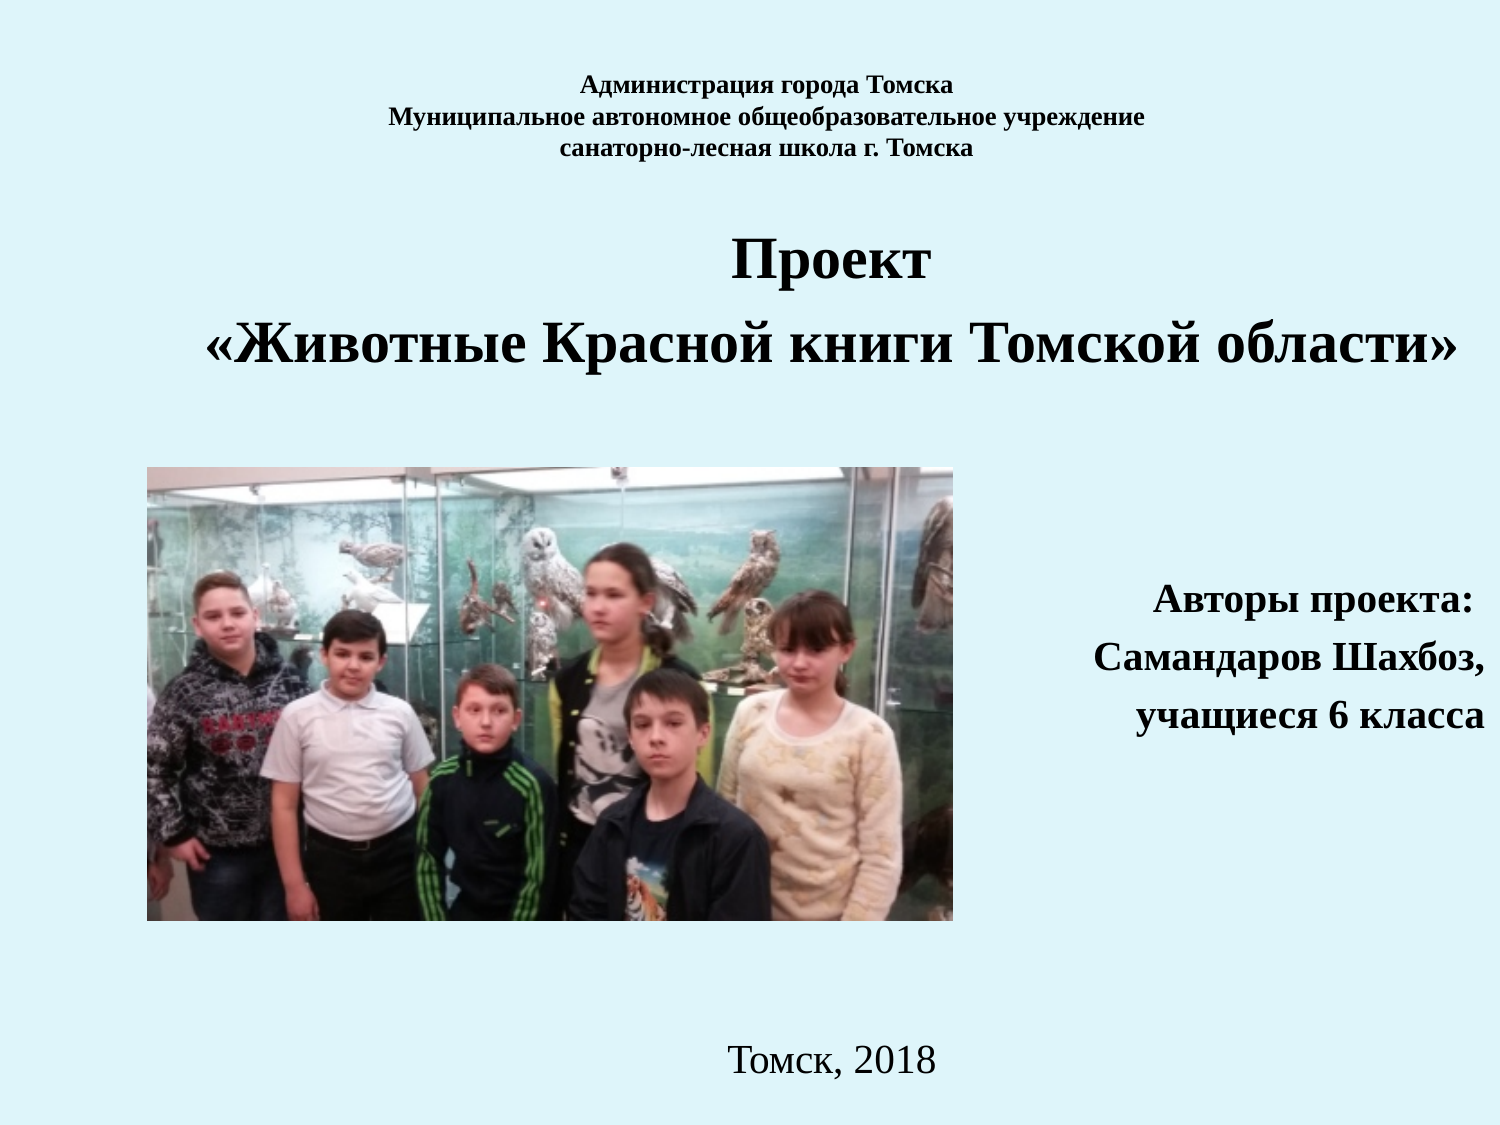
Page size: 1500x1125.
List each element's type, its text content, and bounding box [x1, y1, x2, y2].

title Администрация города Томска Муниципальное автономное общеобразовательное учреждение санаторно-лесная школа г. Томска [128, 58, 1404, 235]
subtitle Проект «Животные Красной книги Томской области» Авторы проекта: Самандаров Шахбоз, учащиеся 6 класса Томск, 2018 [164, 210, 1500, 1094]
picture [147, 467, 953, 921]
